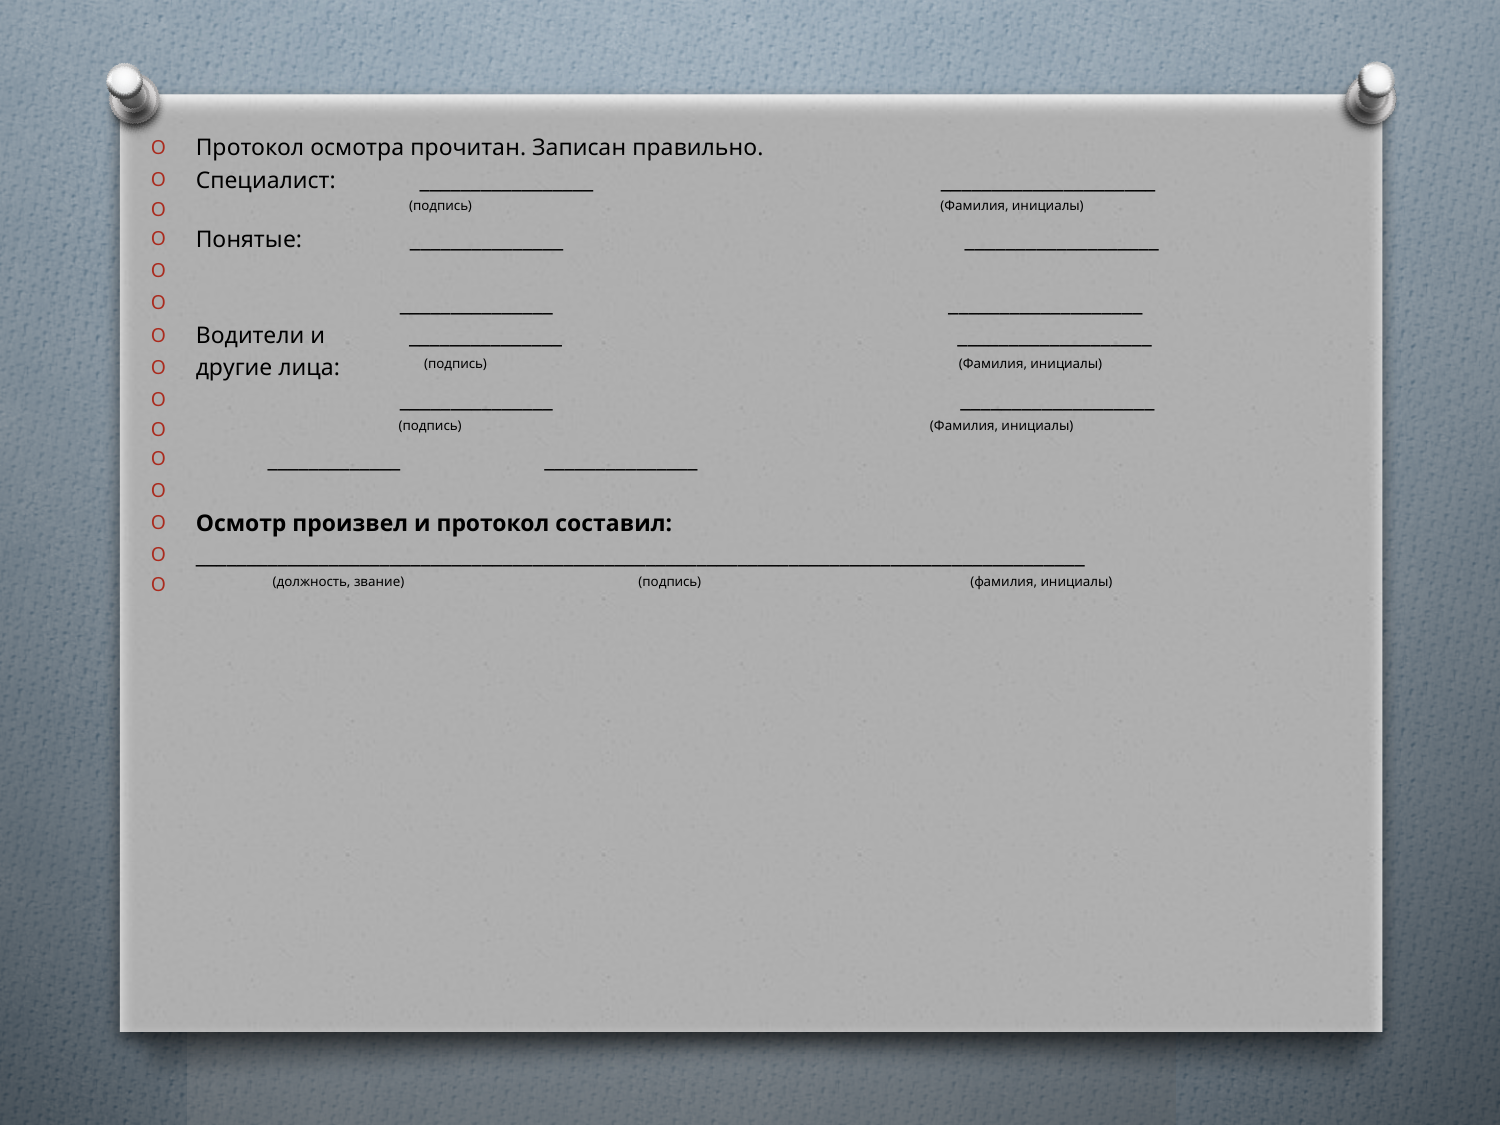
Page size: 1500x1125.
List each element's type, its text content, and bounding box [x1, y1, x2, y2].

picture [75, 29, 198, 142]
picture [1317, 35, 1439, 151]
list Протокол осмотра прочитан. Записан правильно. Специалист: _________________ _____________________ (подпись) (Фамилия, инициалы) Понятые: _______________ ___________________ _______________ ___________________ Водители и _______________ ___________________ другие лица: (подпись) (Фамилия, инициалы) _______________ ___________________ (подпись) (Фамилия, инициалы) _____________ _______________ Осмотр произвел и протокол составил: _______________________________________________________________________________________ (должность, звание) (подпись) (фамилия, инициалы) [135, 125, 1365, 1000]
